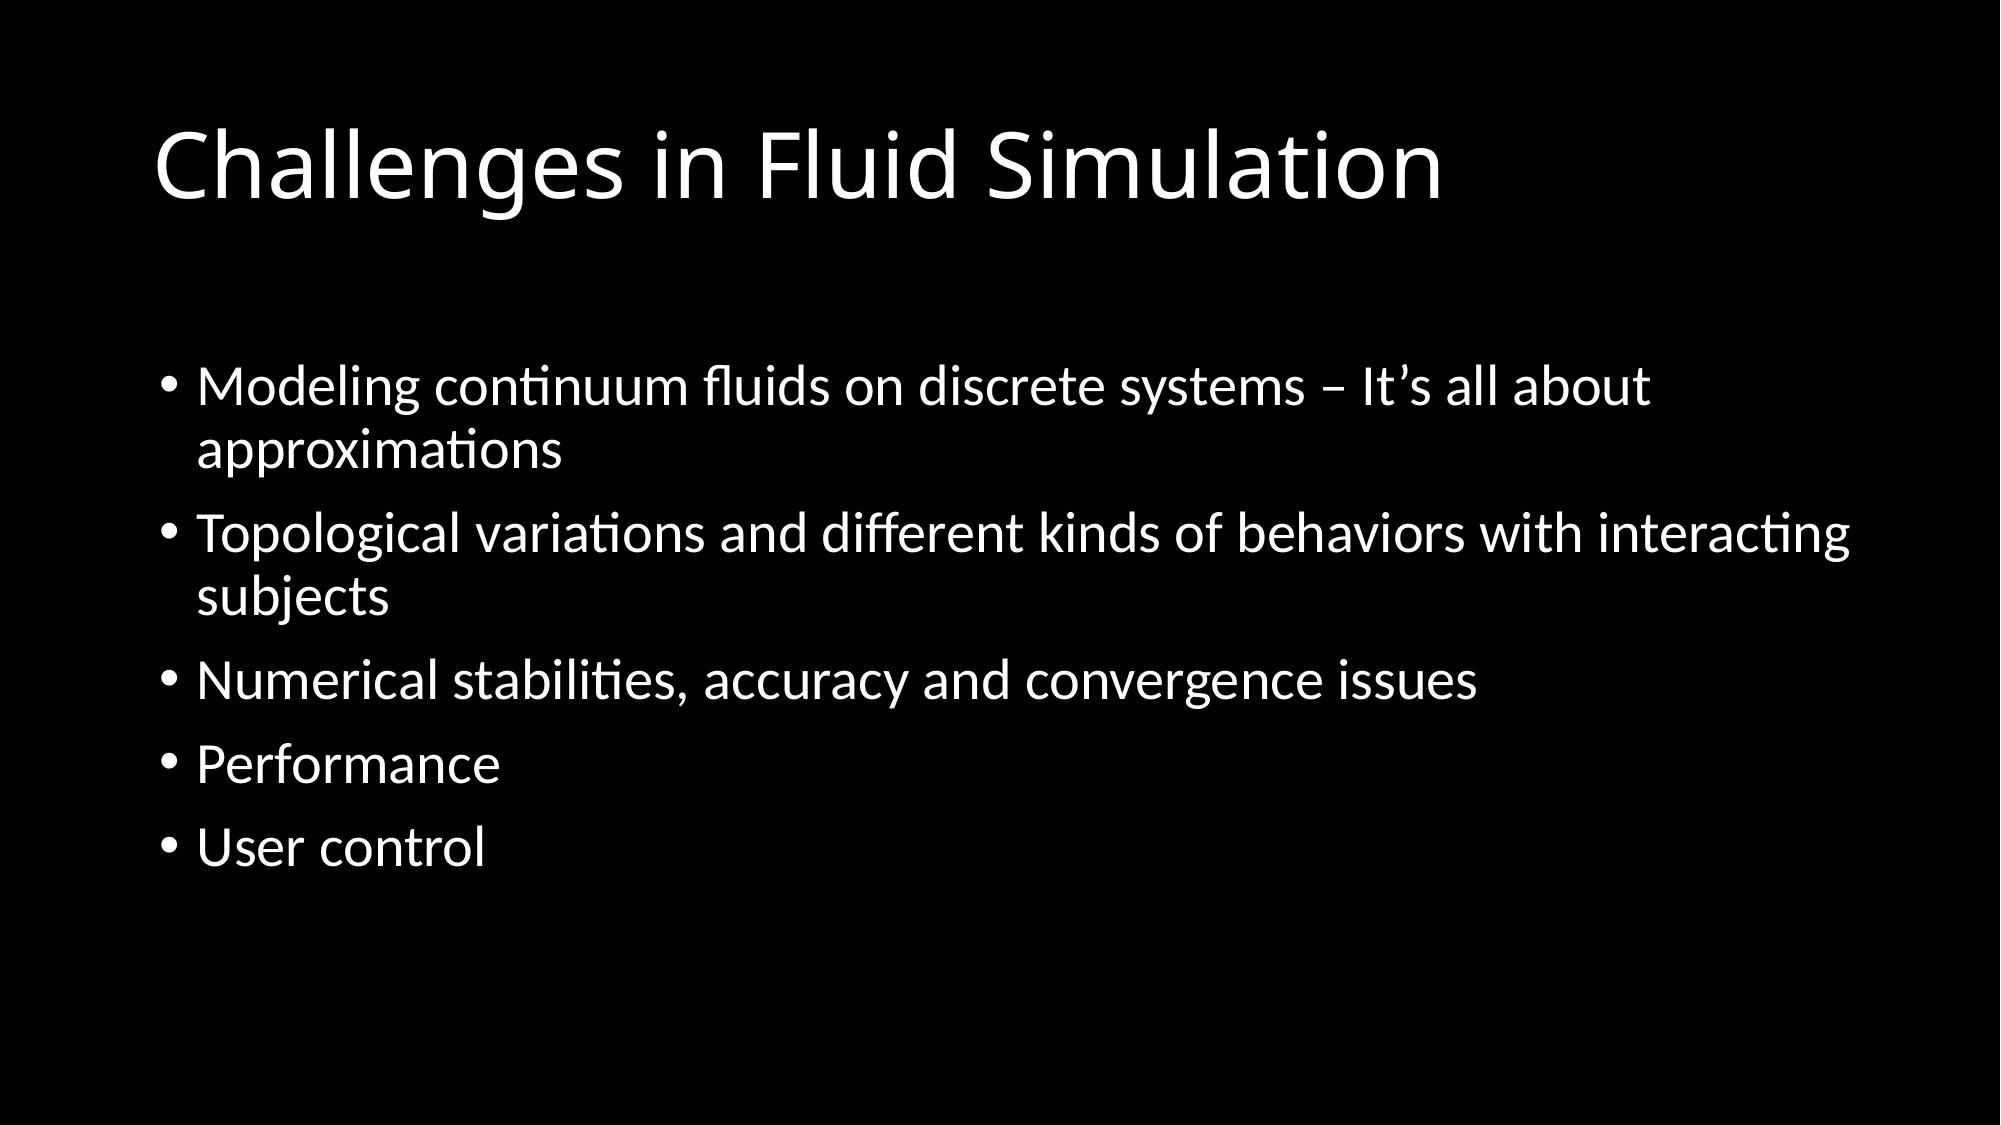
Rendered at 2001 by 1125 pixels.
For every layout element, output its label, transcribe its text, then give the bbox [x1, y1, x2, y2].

title Challenges in Fluid Simulation [137, 59, 1863, 278]
list Modeling continuum fluids on discrete systems – It’s all about approximations Topological variations and different kinds of behaviors with interacting subjects Numerical stabilities, accuracy and convergence issues Performance User control [144, 348, 1872, 1057]
